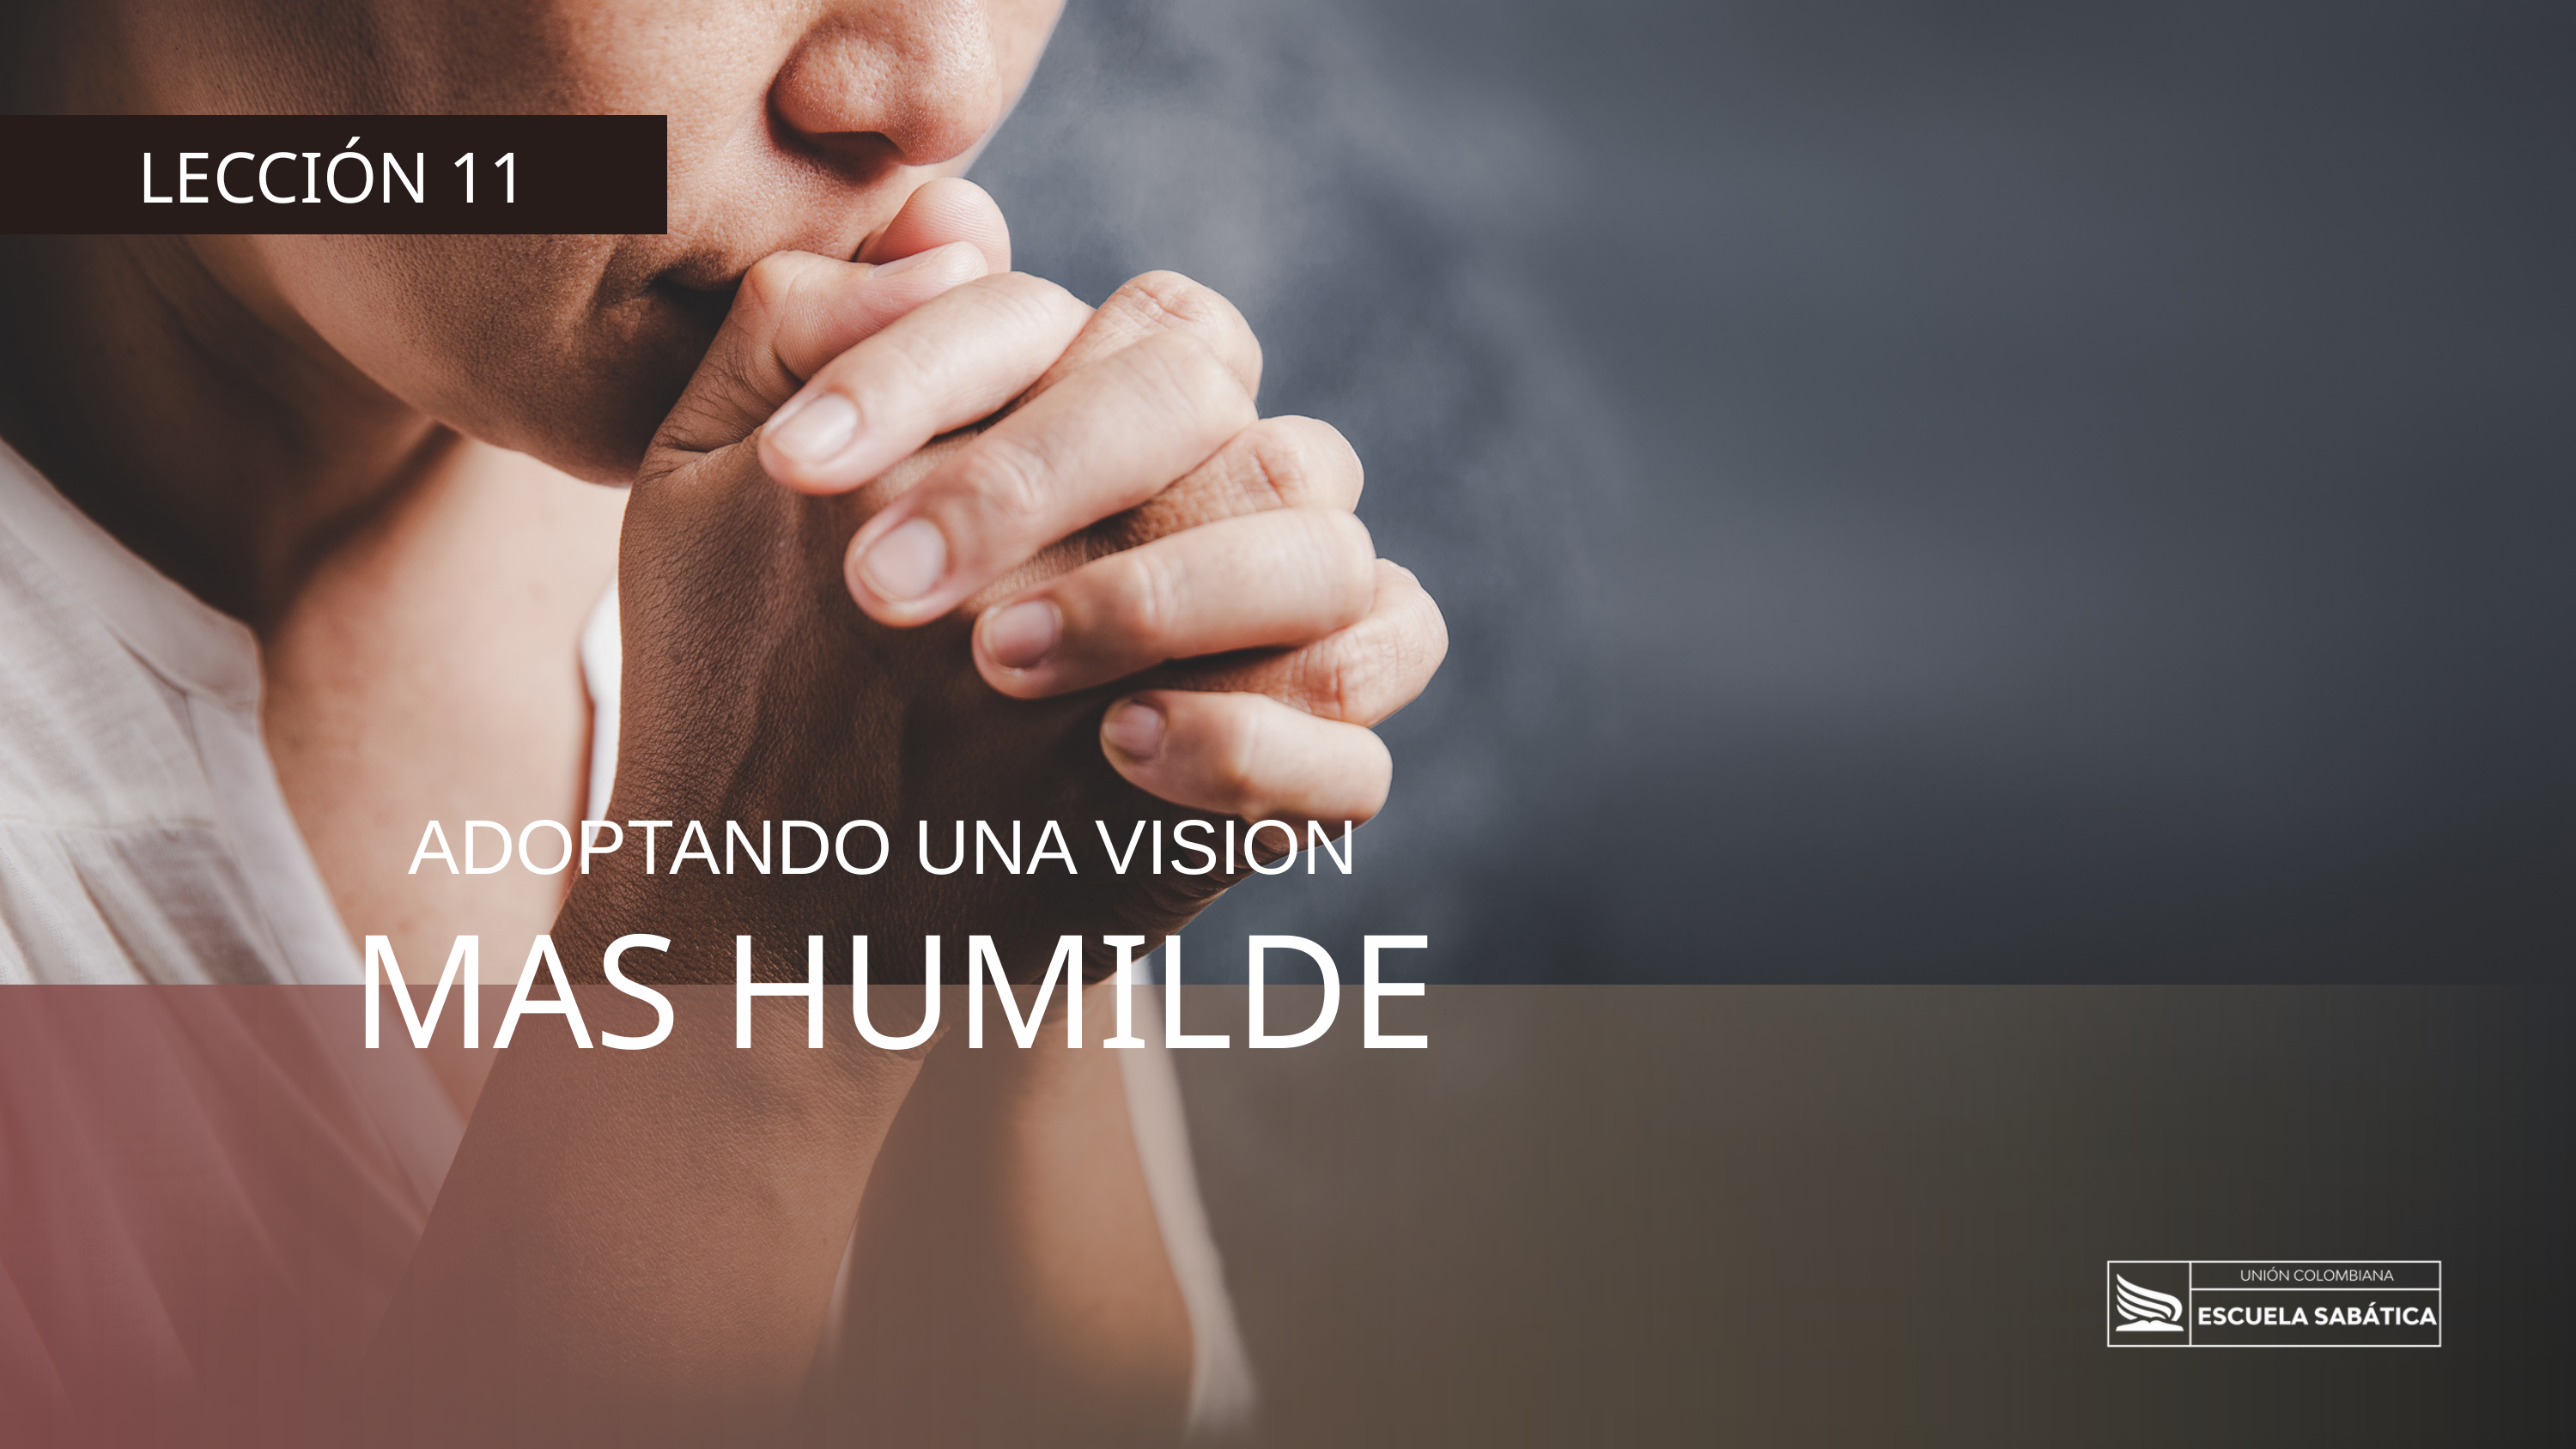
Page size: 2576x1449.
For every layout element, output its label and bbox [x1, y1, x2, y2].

text_box [1059, 0, 1524, 794]
text_box [1530, 0, 2576, 1449]
text_box [98, 796, 1691, 1070]
text_box [0, 114, 667, 235]
text_box [0, 0, 1053, 985]
text_box [1059, 1079, 1524, 1449]
text_box [2048, 1231, 2488, 1377]
